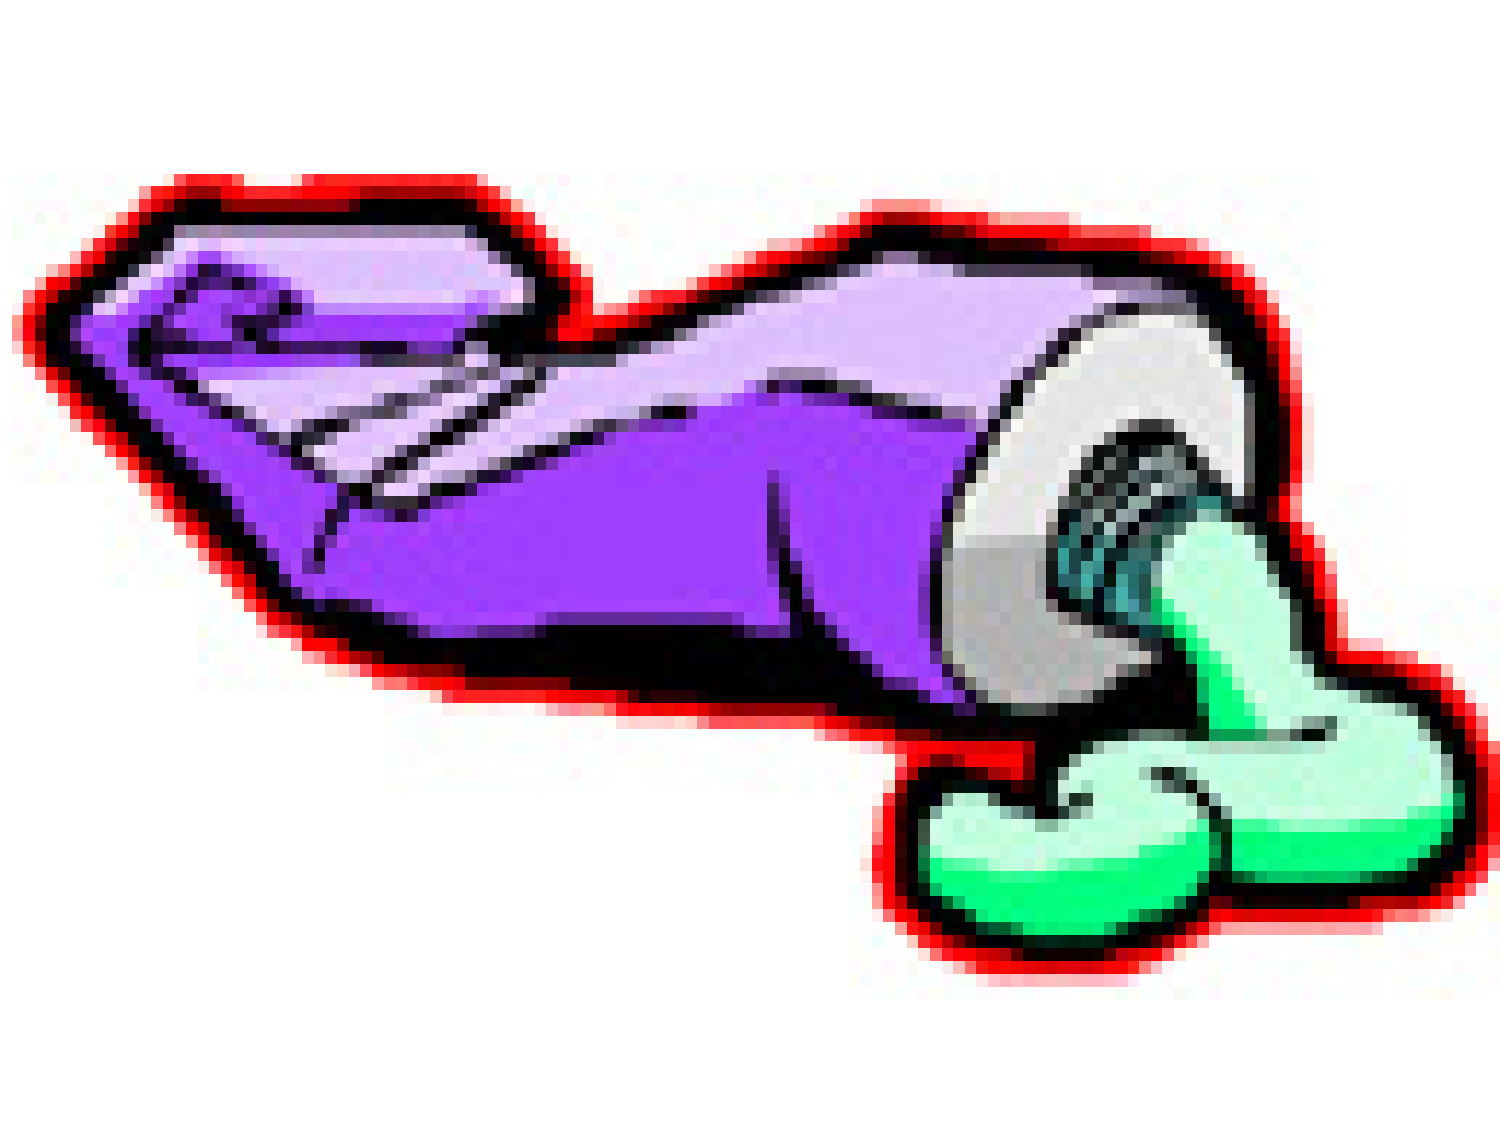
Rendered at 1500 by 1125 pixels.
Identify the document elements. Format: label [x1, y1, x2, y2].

picture [12, 174, 1500, 1013]
